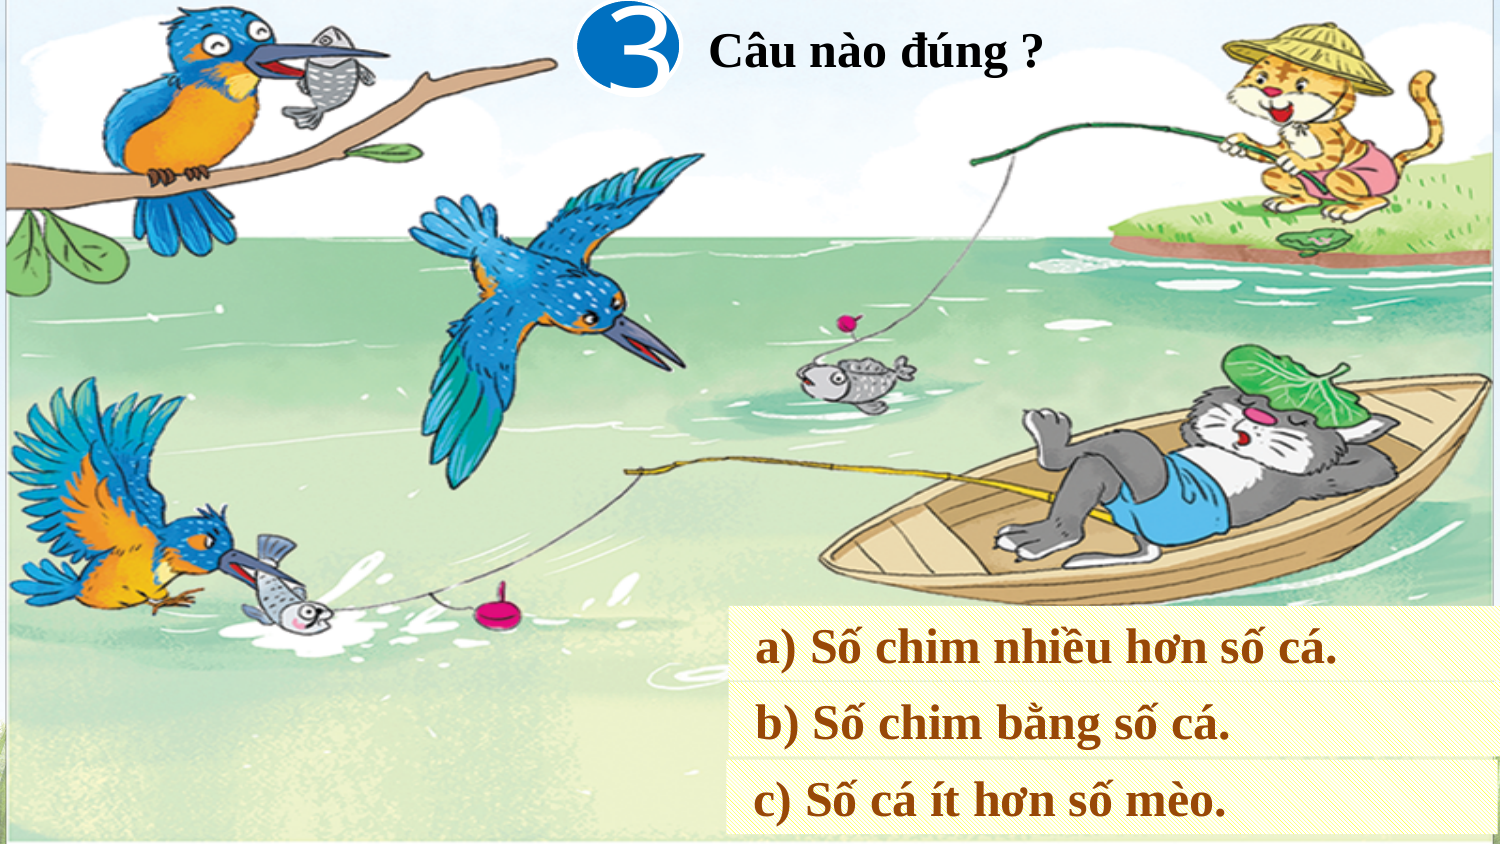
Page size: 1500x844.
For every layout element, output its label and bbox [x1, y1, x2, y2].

picture [0, 0, 1500, 844]
text_box [574, 0, 1500, 94]
